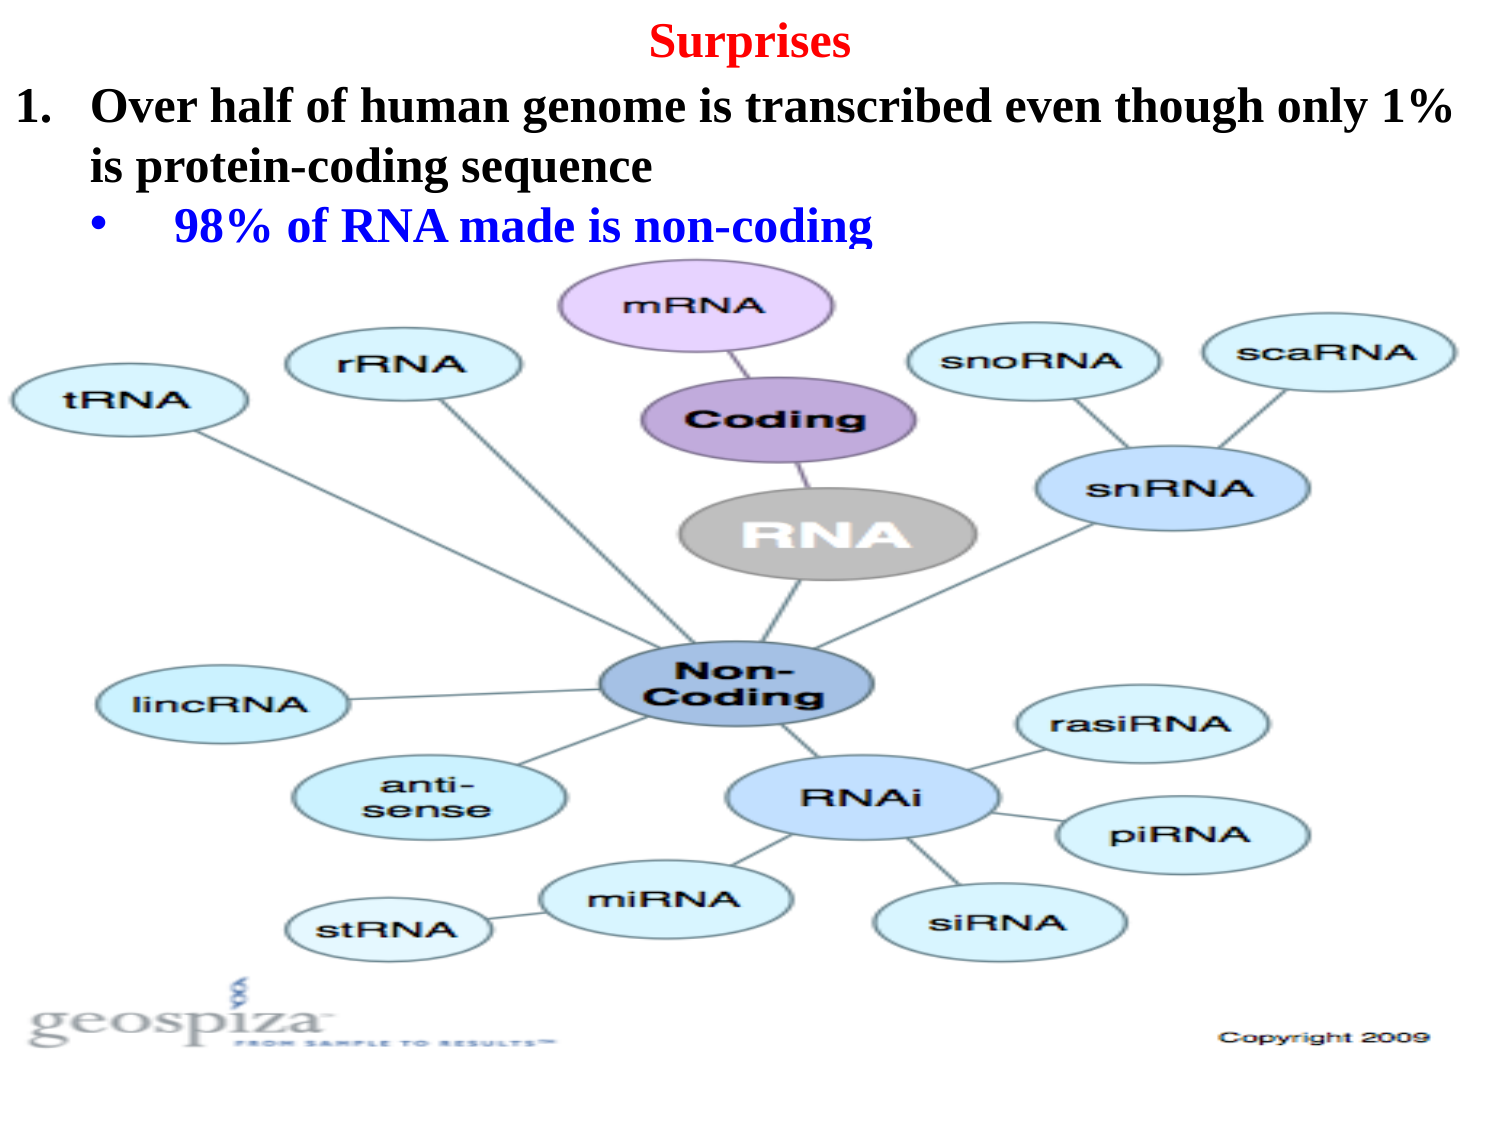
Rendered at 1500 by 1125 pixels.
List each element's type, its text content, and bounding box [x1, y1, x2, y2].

picture [0, 249, 1463, 1056]
text_box Surprises Over half of human genome is transcribed even though only 1% is protein-coding sequence 98% of RNA made is non-coding [0, 0, 1500, 325]
